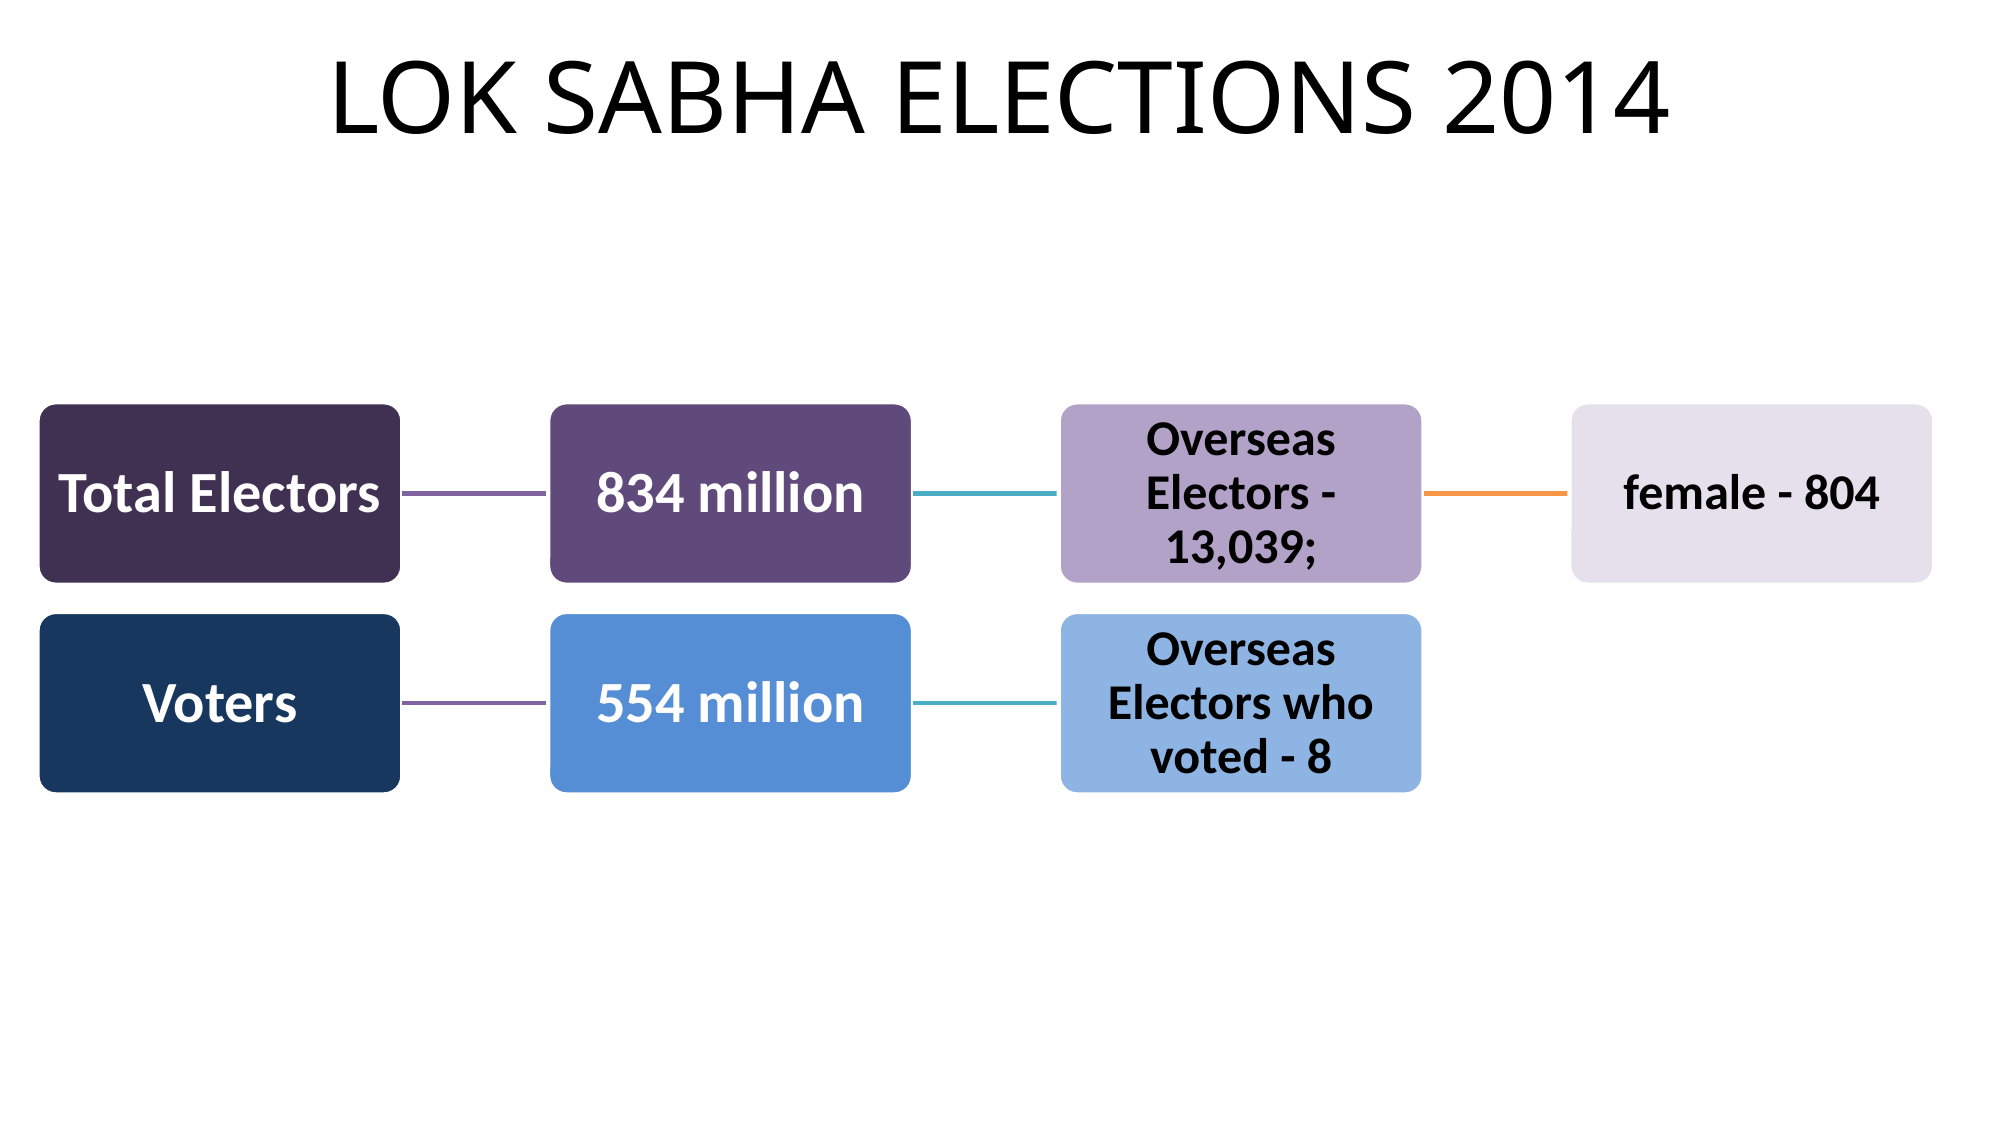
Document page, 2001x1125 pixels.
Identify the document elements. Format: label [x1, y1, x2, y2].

list [37, 0, 1935, 1125]
